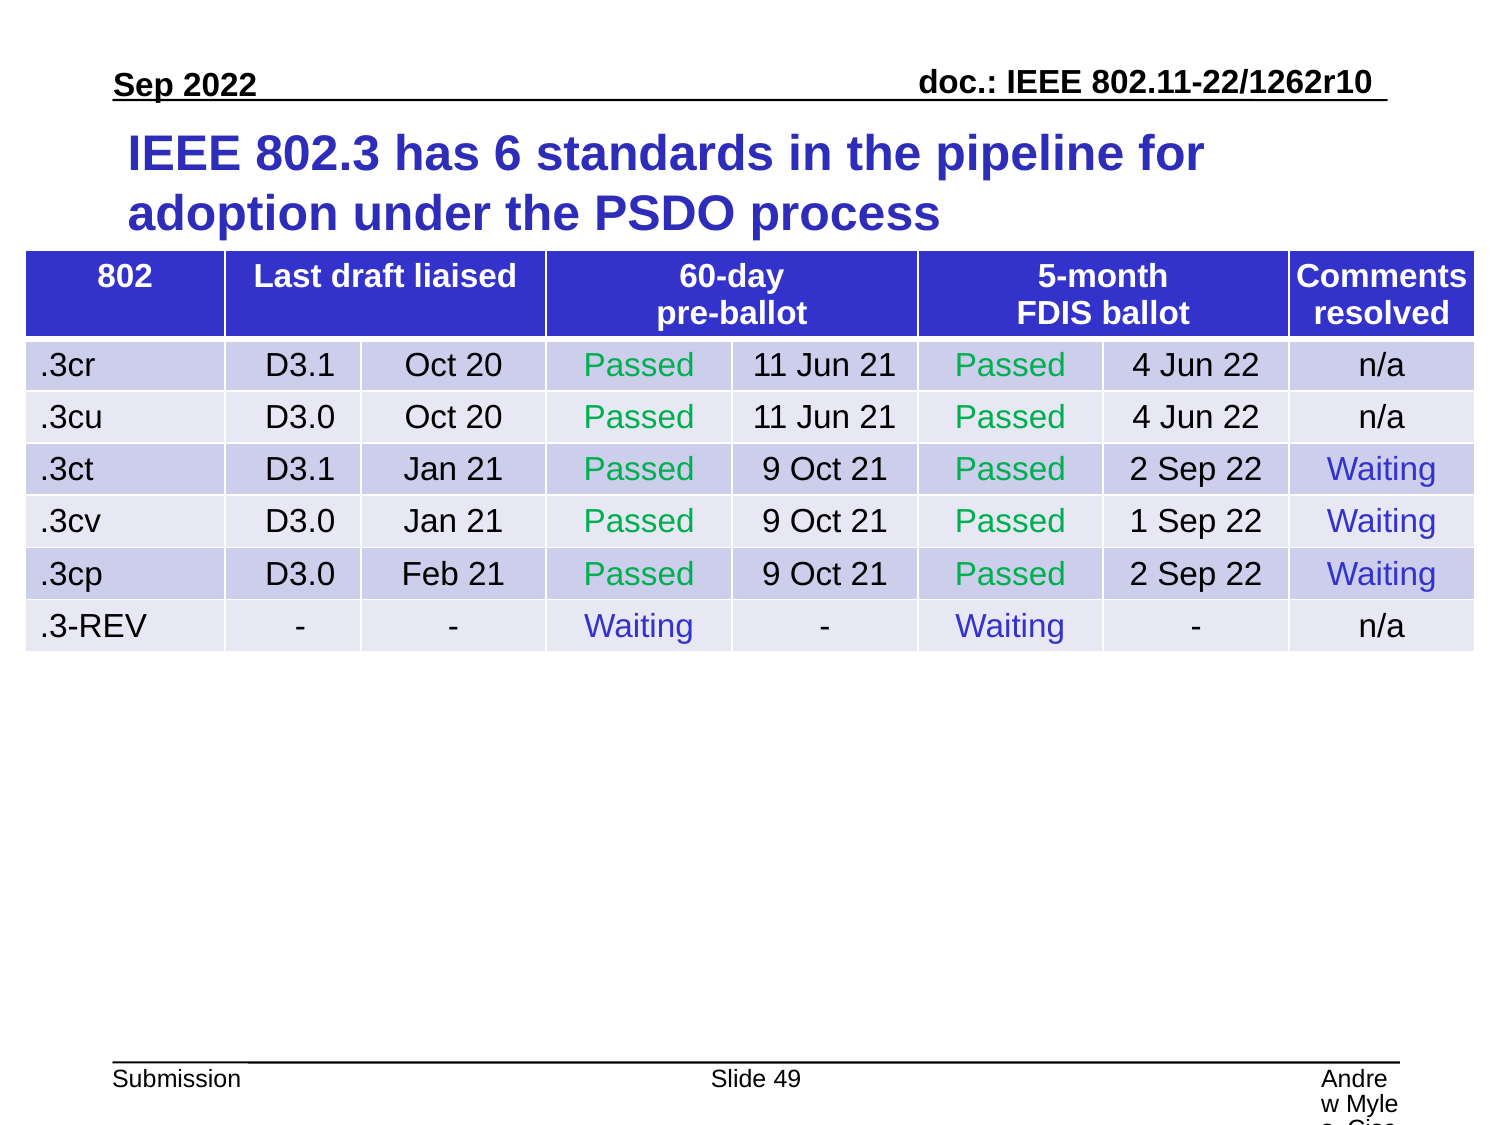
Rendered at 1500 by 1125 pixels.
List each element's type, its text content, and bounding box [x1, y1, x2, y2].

table_cell D3.0 [226, 496, 360, 547]
table_header 802 [26, 251, 224, 336]
table_cell 9 Oct 21 [733, 548, 917, 599]
table_cell Passed [547, 548, 731, 599]
table_cell Jan 21 [362, 496, 545, 547]
table_cell 1 Sep 22 [1104, 496, 1288, 547]
table_header 60-day pre-ballot [547, 251, 917, 336]
table_cell 9 Oct 21 [733, 496, 917, 547]
table_cell Waiting [919, 600, 1102, 651]
table_cell Passed [919, 496, 1102, 547]
table_header Last draft liaised [226, 251, 545, 336]
table_cell - [1104, 600, 1288, 651]
table_cell n/a [1290, 392, 1474, 442]
table_cell - [733, 600, 917, 651]
table_cell Oct 20 [362, 342, 545, 390]
table_cell Feb 21 [362, 548, 545, 599]
table_cell Passed [919, 342, 1102, 390]
table_cell 11 Jun 21 [733, 342, 917, 390]
table_cell Passed [547, 342, 731, 390]
table_cell Waiting [1290, 548, 1474, 599]
table_cell D3.0 [226, 392, 360, 442]
table_cell .3cu [26, 392, 224, 442]
table_header 5-month FDIS ballot [919, 251, 1288, 336]
table_cell Jan 21 [362, 444, 545, 494]
table_cell 2 Sep 22 [1104, 444, 1288, 494]
table_cell .3cv [26, 496, 224, 547]
table_cell - [226, 600, 360, 651]
footer Andrew Myles, Cisco [1320, 1061, 1402, 1093]
table_cell Passed [547, 444, 731, 494]
table_cell n/a [1290, 600, 1474, 651]
table_cell 9 Oct 21 [733, 444, 917, 494]
title IEEE 802.3 has 6 standards in the pipeline for adoption under the PSDO process [112, 112, 1388, 249]
table_cell .3cr [26, 342, 224, 390]
table_cell .3cp [26, 548, 224, 599]
table_cell Waiting [547, 600, 731, 651]
slide_number Slide 49 [709, 1061, 803, 1093]
table_cell - [362, 600, 545, 651]
table_header Comments resolved [1290, 251, 1474, 336]
table_cell 2 Sep 22 [1104, 548, 1288, 599]
table_cell D3.1 [226, 444, 360, 494]
table_cell 11 Jun 21 [733, 392, 917, 442]
table_cell .3-REV [26, 600, 224, 651]
table_cell Waiting [1290, 444, 1474, 494]
table_cell Passed [919, 444, 1102, 494]
table_cell 4 Jun 22 [1104, 342, 1288, 390]
table_cell Waiting [1290, 496, 1474, 547]
table_cell D3.1 [226, 342, 360, 390]
table_cell Passed [919, 548, 1102, 599]
table_cell Oct 20 [362, 392, 545, 442]
table_cell 4 Jun 22 [1104, 392, 1288, 442]
table_cell Passed [919, 392, 1102, 442]
table_cell Passed [547, 392, 731, 442]
table_cell n/a [1290, 342, 1474, 390]
table_cell .3ct [26, 444, 224, 494]
table_cell D3.0 [226, 548, 360, 599]
table_cell Passed [547, 496, 731, 547]
